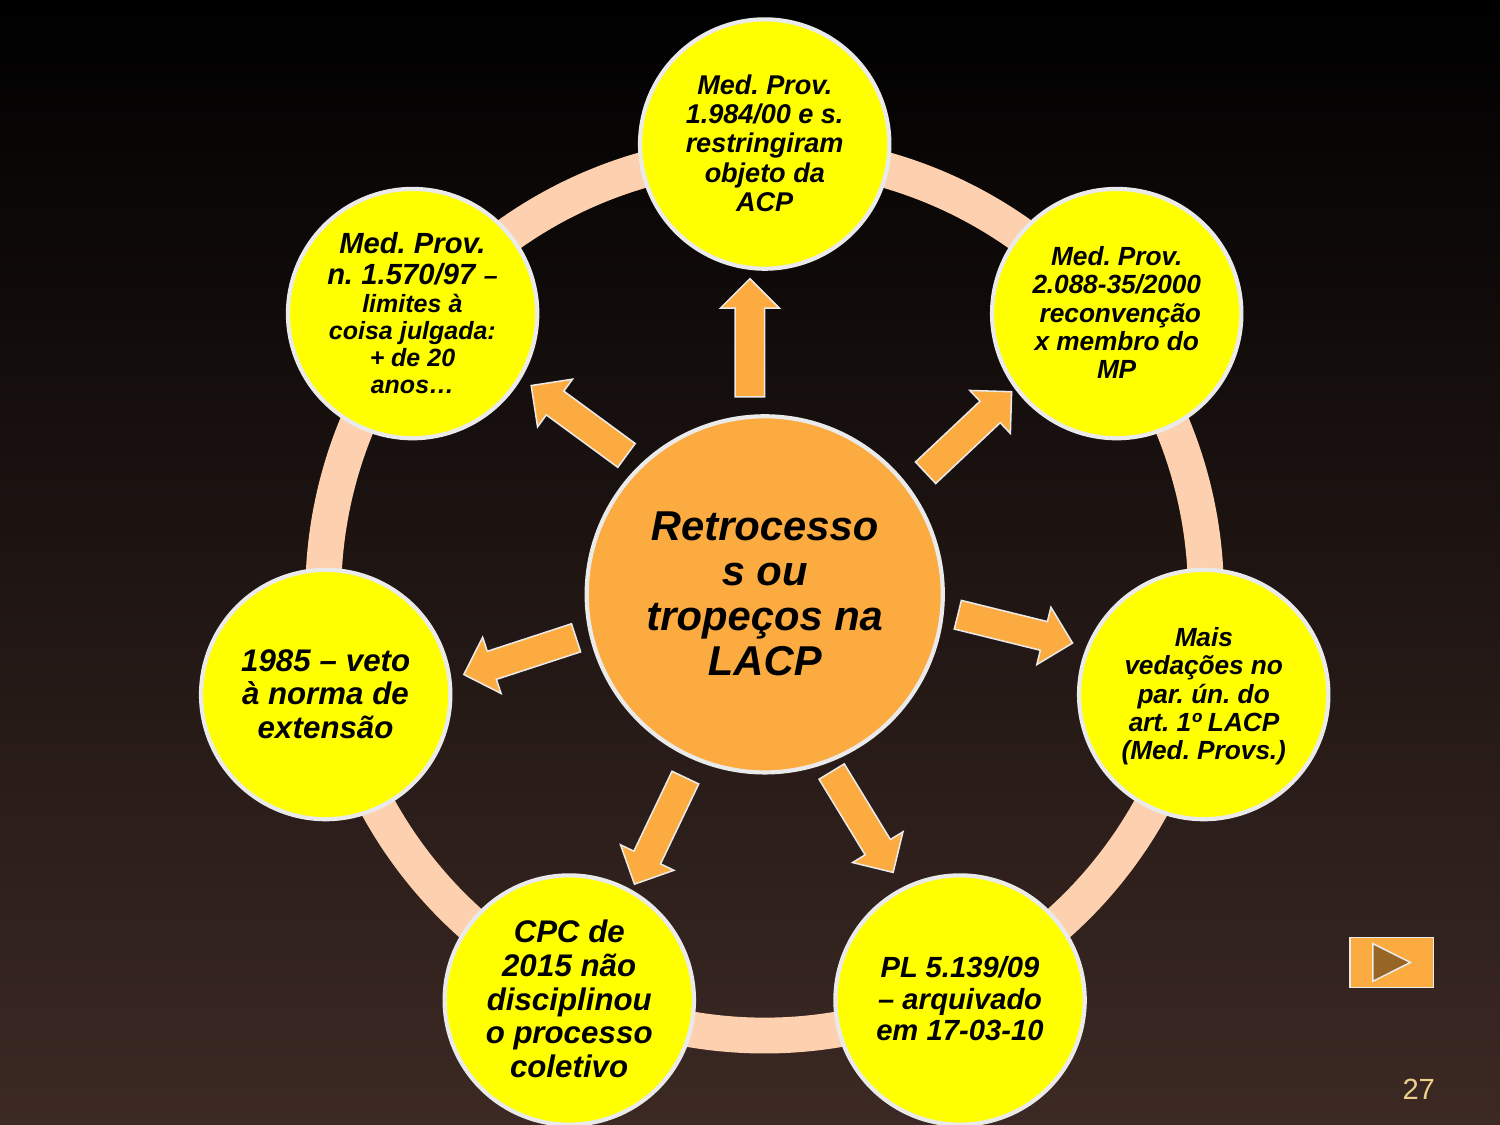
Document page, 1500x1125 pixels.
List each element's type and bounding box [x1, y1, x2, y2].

text_box [29, 18, 1500, 1125]
